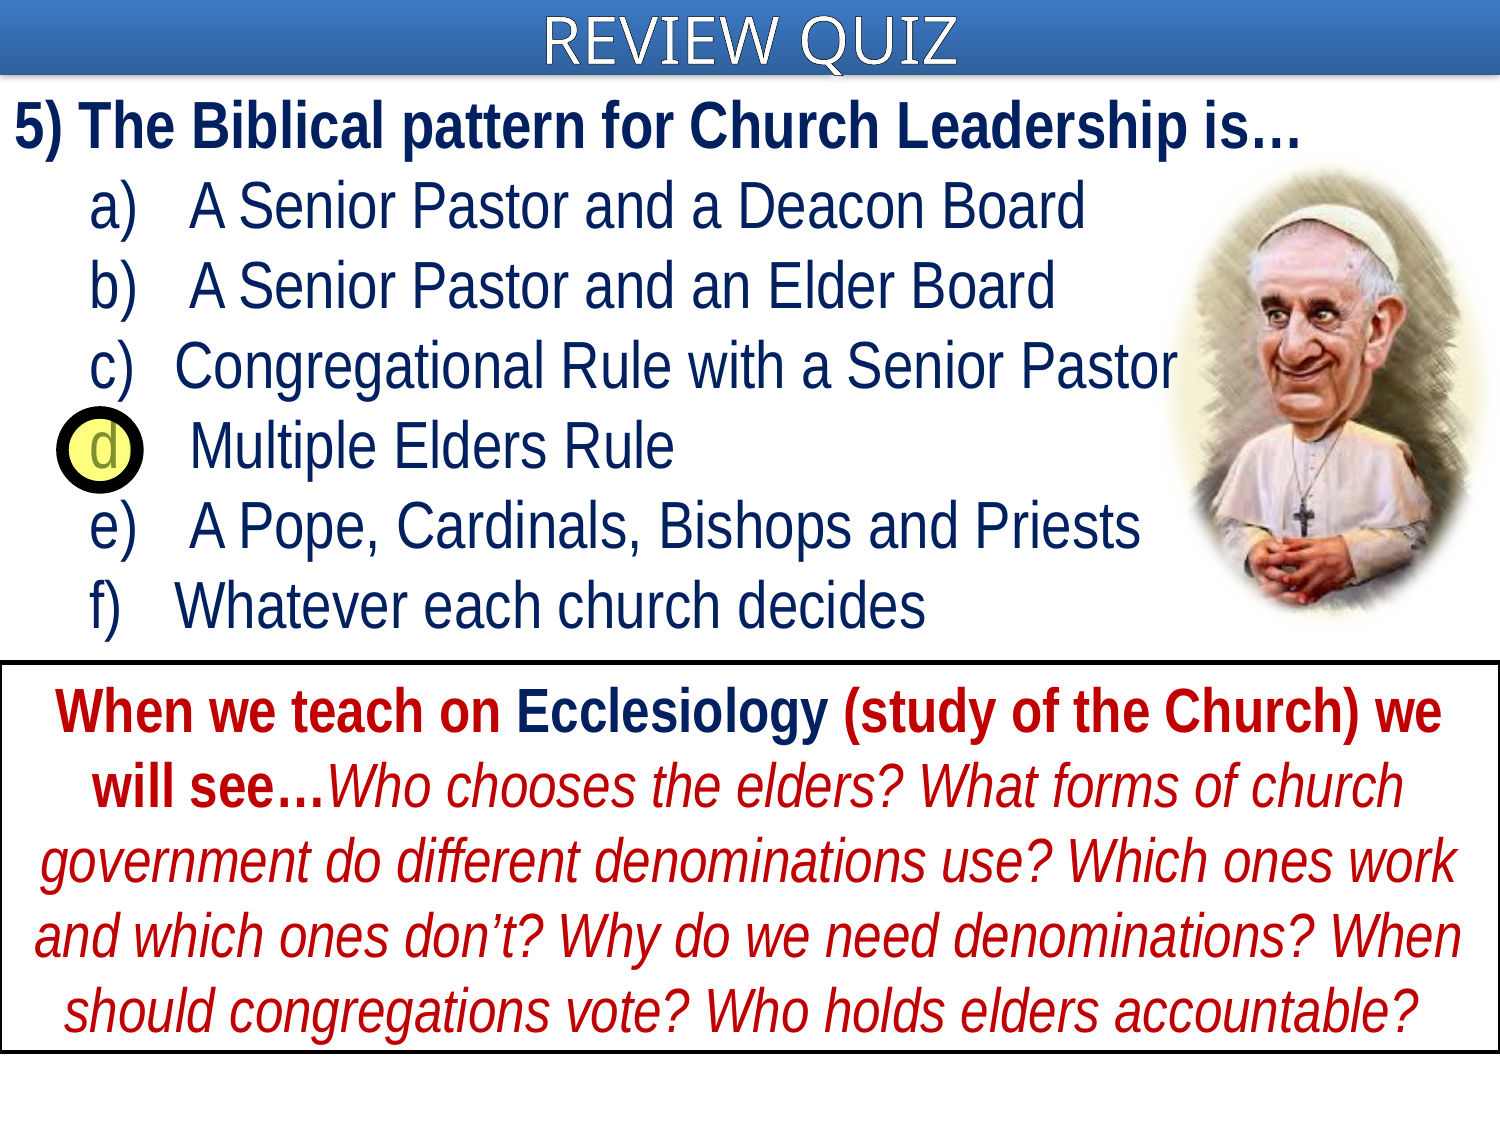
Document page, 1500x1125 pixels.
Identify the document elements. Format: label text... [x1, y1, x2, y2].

text_box REVIEW QUIZ [0, 0, 1500, 75]
text_box [60, 410, 140, 490]
picture [1152, 149, 1500, 636]
text_box When we teach on Ecclesiology (study of the Church) we will see…Who chooses the elders? What forms of church government do different denominations use? Which ones work and which ones don’t? Why do we need denominations? When should congregations vote? Who holds elders accountable? [0, 660, 1500, 1054]
text_box 5) The Biblical pattern for Church Leadership is… A Senior Pastor and a Deacon Board A Senior Pastor and an Elder Board Congregational Rule with a Senior Pastor Multiple Elders Rule A Pope, Cardinals, Bishops and Priests Whatever each church decides [0, 82, 1500, 650]
